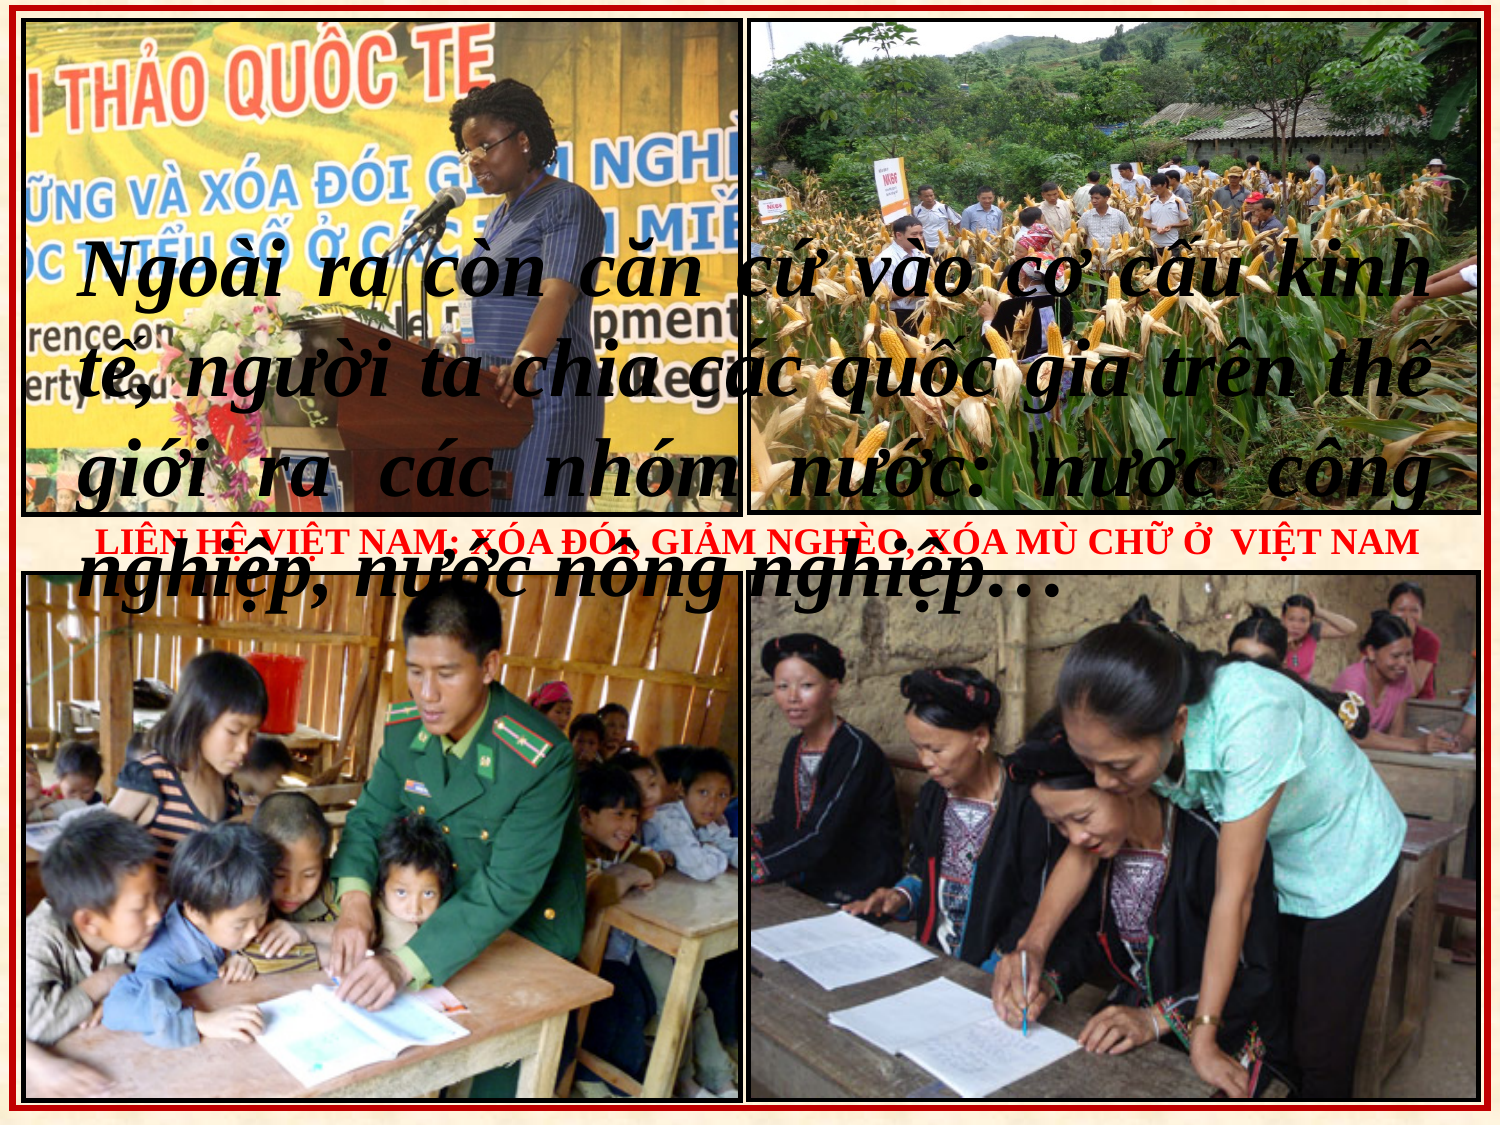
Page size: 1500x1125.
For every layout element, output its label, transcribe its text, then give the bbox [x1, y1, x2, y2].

text_box Ngoài ra còn căn cứ vào cơ cấu kinh tế, người ta chia các quốc gia trên thế giới ra các nhóm nước: nước công nghiệp, nước nông nghiệp… [62, 205, 1450, 621]
picture [0, 0, 1500, 1125]
text_box [11, 7, 1489, 1109]
